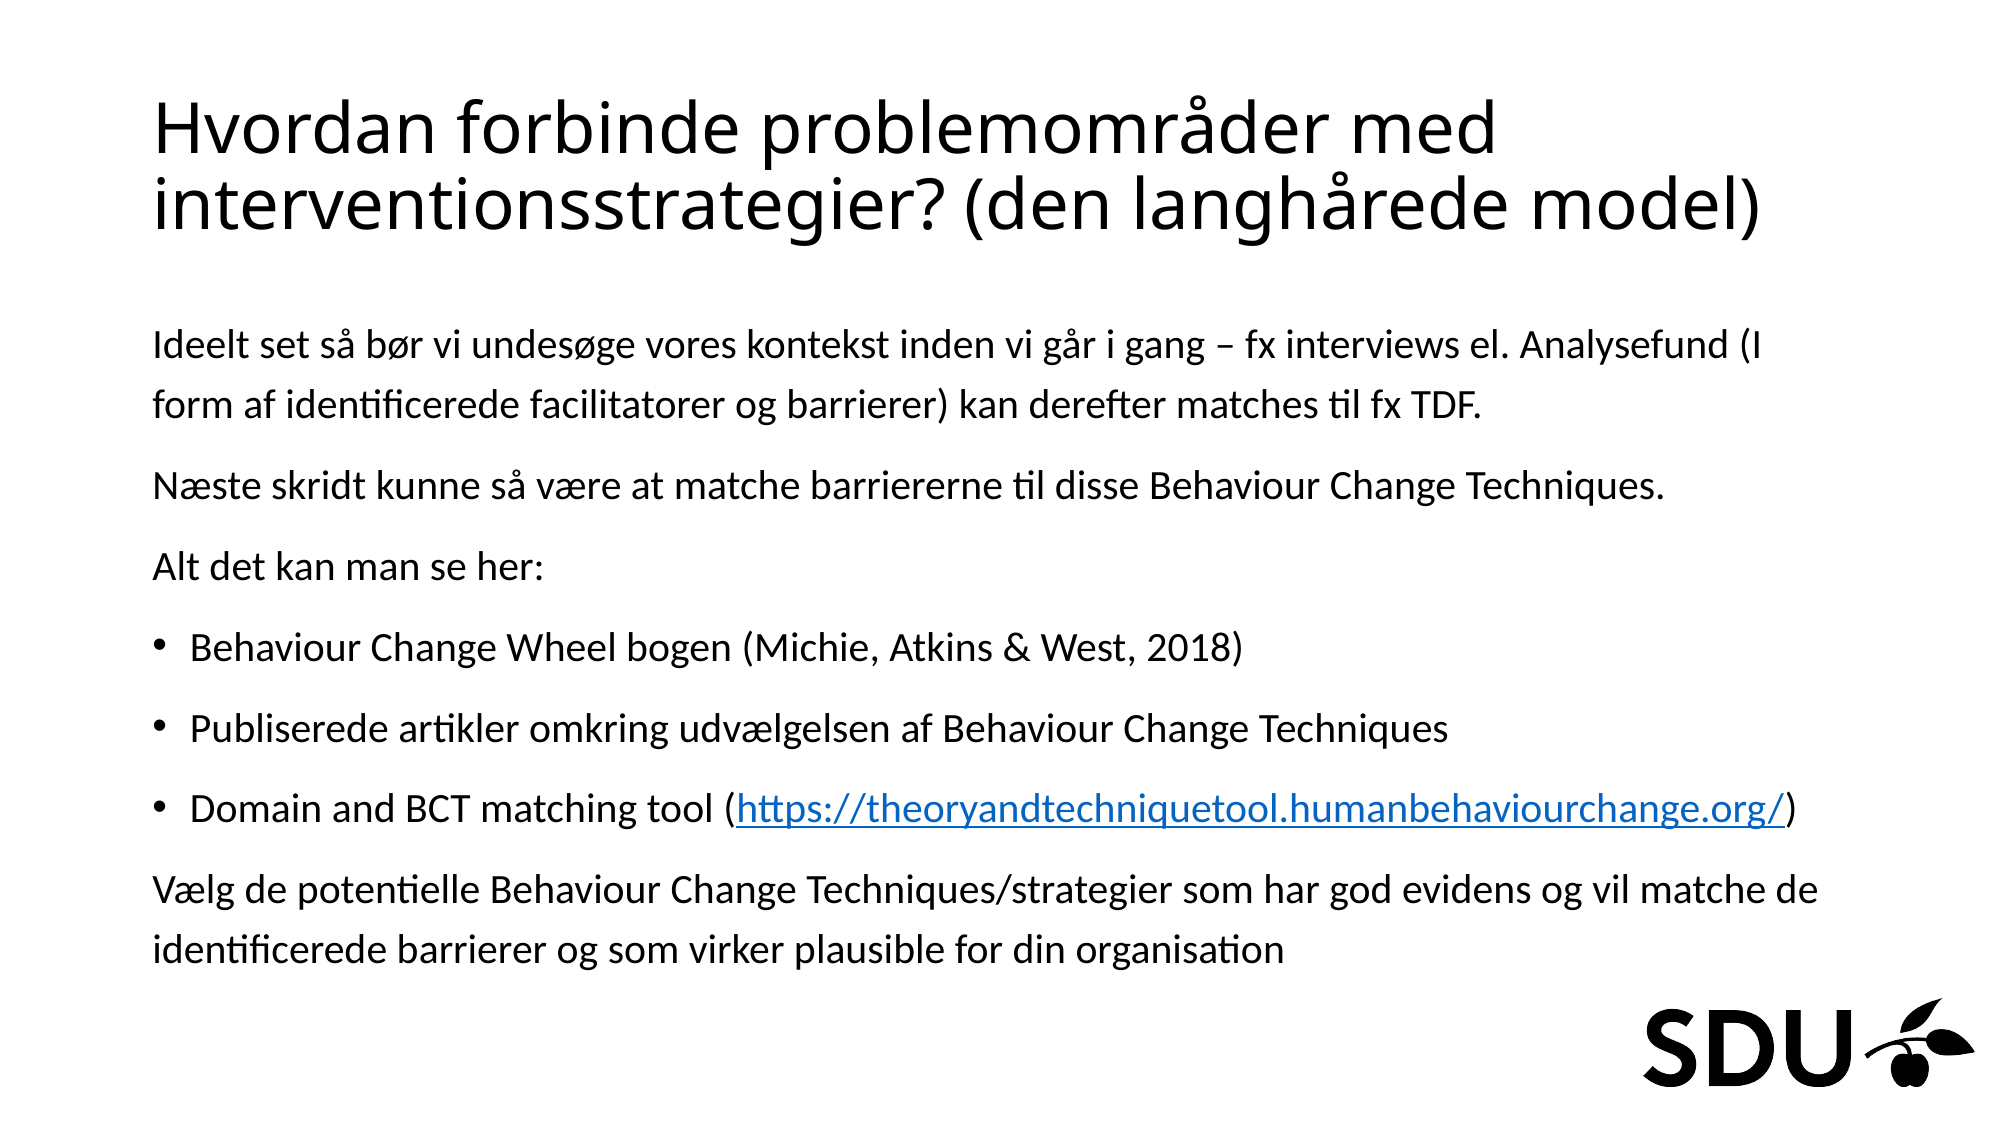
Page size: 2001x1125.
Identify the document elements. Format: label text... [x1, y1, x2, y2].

title Hvordan forbinde problemområder med interventionsstrategier? (den langhårede model) [137, 59, 1863, 278]
picture [1643, 997, 1975, 1087]
list Ideelt set så bør vi undesøge vores kontekst inden vi går i gang – fx interviews el. Analysefund (I form af identificerede facilitatorer og barrierer) kan derefter matches til fx TDF. Næste skridt kunne så være at matche barriererne til disse Behaviour Change Techniques. Alt det kan man se her: Behaviour Change Wheel bogen (Michie, Atkins & West, 2018) Publiserede artikler omkring udvælgelsen af Behaviour Change Techniques Domain and BCT matching tool (https://theoryandtechniquetool.humanbehaviourchange.org/) Vælg de potentielle Behaviour Change Techniques/strategier som har god evidens og vil matche de identificerede barrierer og som virker plausible for din organisation CFIR-ERIC matching tool [137, 299, 1863, 1014]
